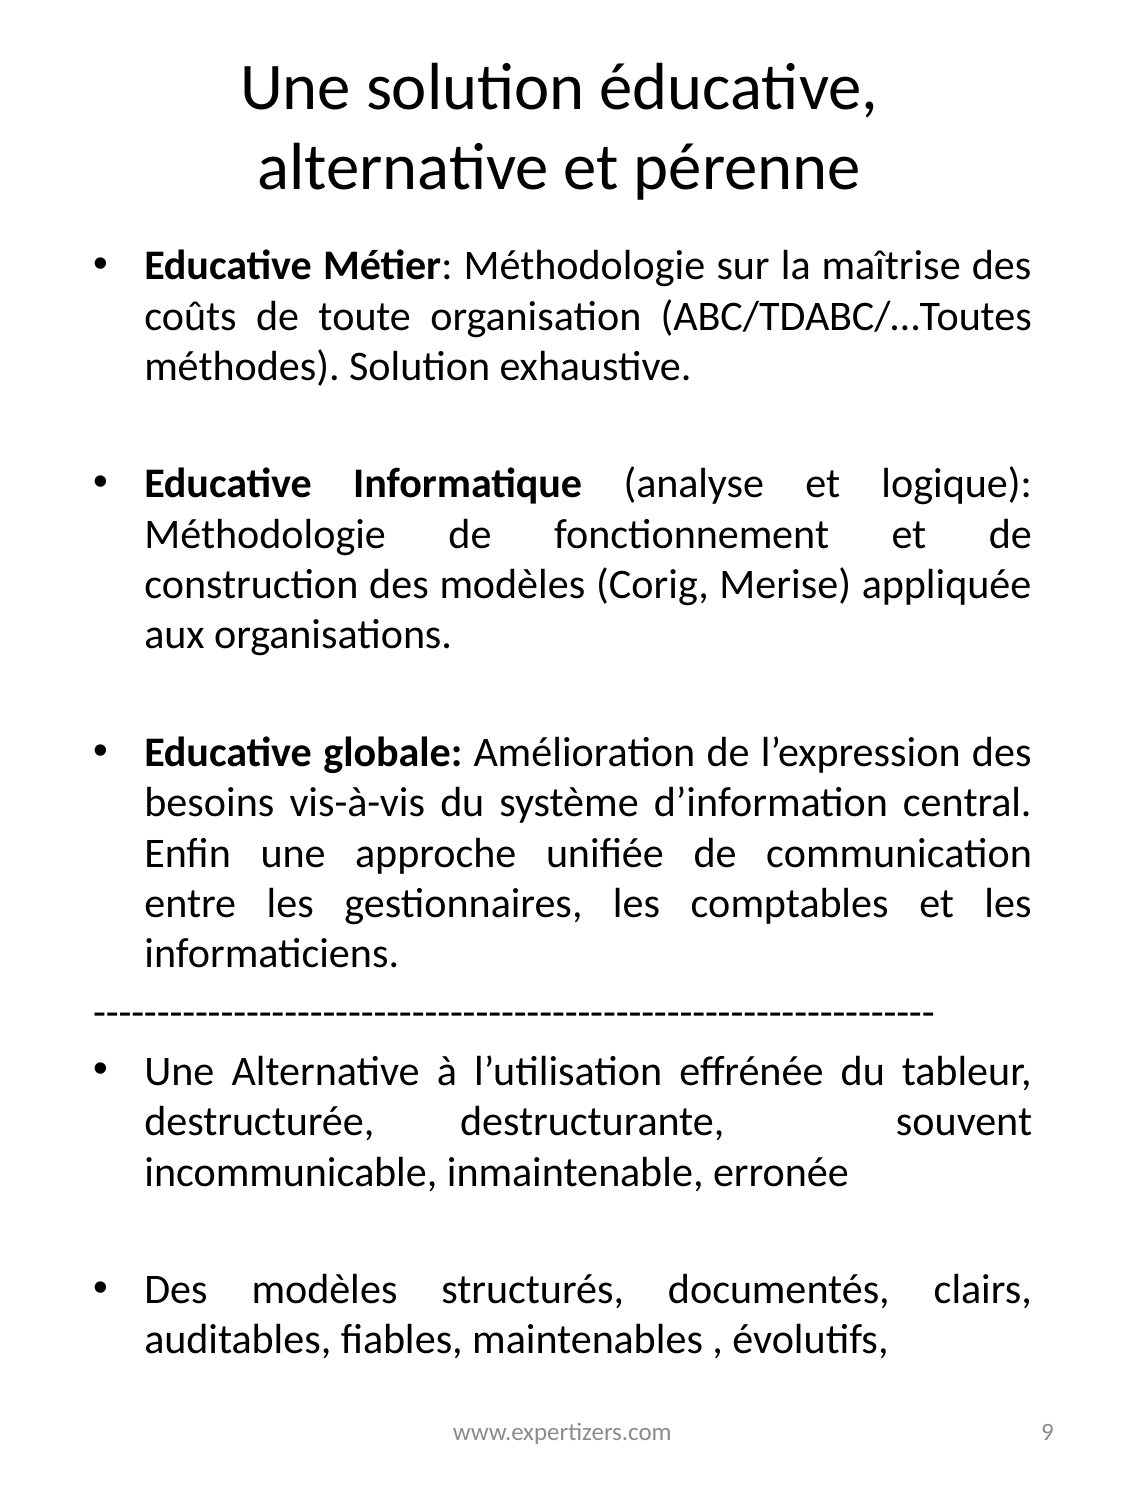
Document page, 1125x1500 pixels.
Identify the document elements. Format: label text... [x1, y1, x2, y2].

list Educative Métier: Méthodologie sur la maîtrise des coûts de toute organisation (ABC/TDABC/…Toutes méthodes). Solution exhaustive. Educative Informatique (analyse et logique): Méthodologie de fonctionnement et de construction des modèles (Corig, Merise) appliquée aux organisations. Educative globale: Amélioration de l’expression des besoins vis-à-vis du système d’information central. Enfin une approche unifiée de communication entre les gestionnaires, les comptables et les informaticiens. ------------------------------------------------------------------ Une Alternative à l’utilisation effrénée du tableur, destructurée, destructurante, souvent incommunicable, inmaintenable, erronée Des modèles structurés, documentés, clairs, auditables, fiables, maintenables , évolutifs, [78, 230, 1047, 1391]
footer www.expertizers.com [384, 1390, 741, 1471]
slide_number 9 [806, 1390, 1069, 1471]
title Une solution éducative, alternative et pérenne [181, 29, 938, 216]
